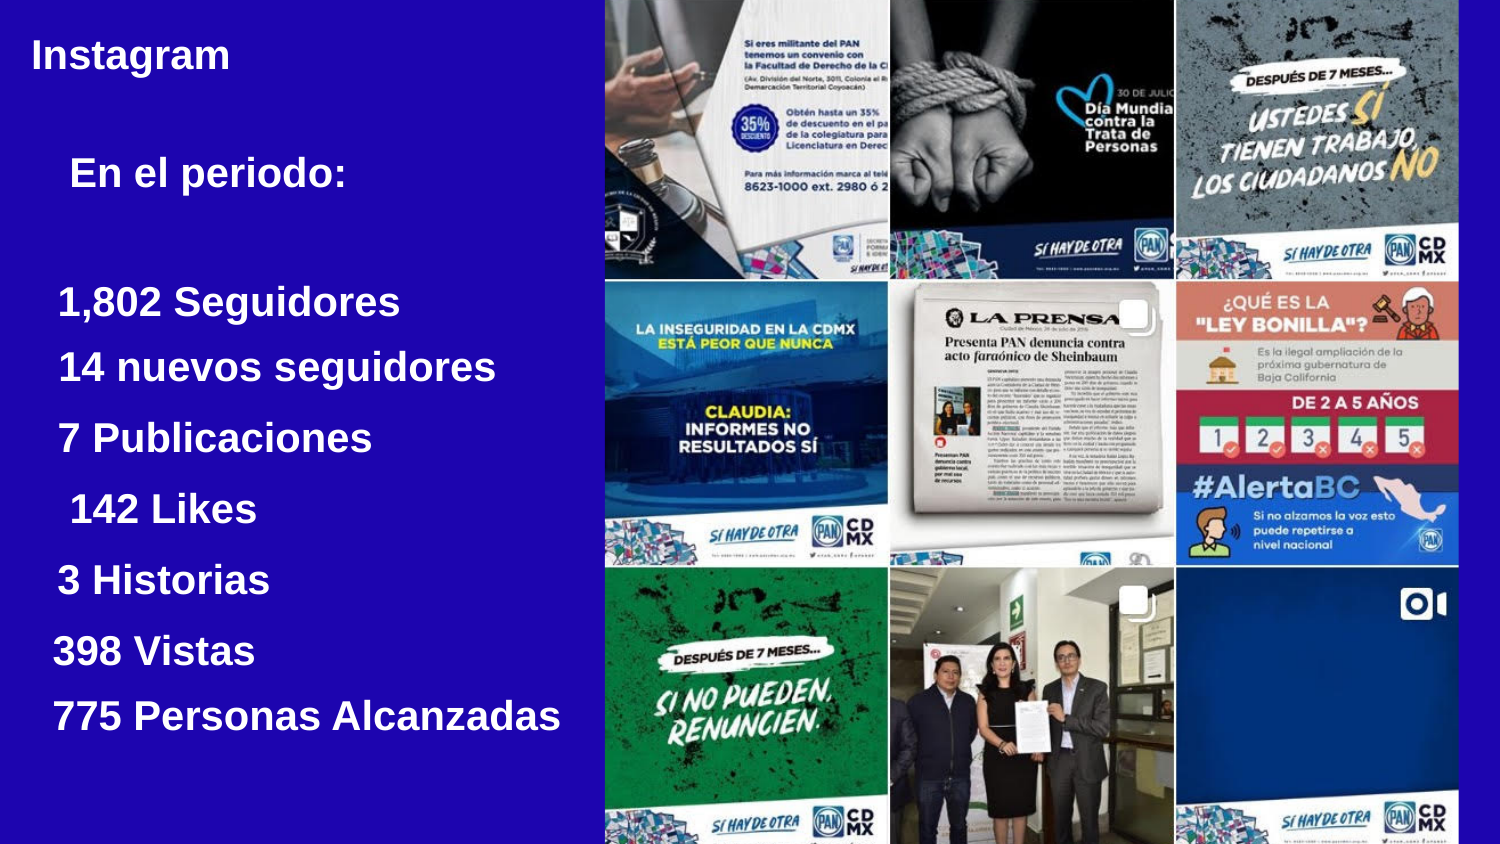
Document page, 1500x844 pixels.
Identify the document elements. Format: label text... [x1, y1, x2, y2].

text_box En el periodo: [54, 138, 363, 204]
text_box 398 Vistas [37, 616, 271, 681]
picture [604, 0, 1459, 844]
text_box 7 Publicaciones [42, 403, 388, 469]
text_box Instagram [16, 20, 246, 85]
text_box 1,802 Seguidores [42, 266, 416, 332]
text_box 3 Historias [42, 545, 286, 610]
text_box 775 Personas Alcanzadas [37, 681, 577, 747]
text_box 14 nuevos seguidores [43, 332, 512, 398]
text_box 142 Likes [43, 474, 273, 540]
